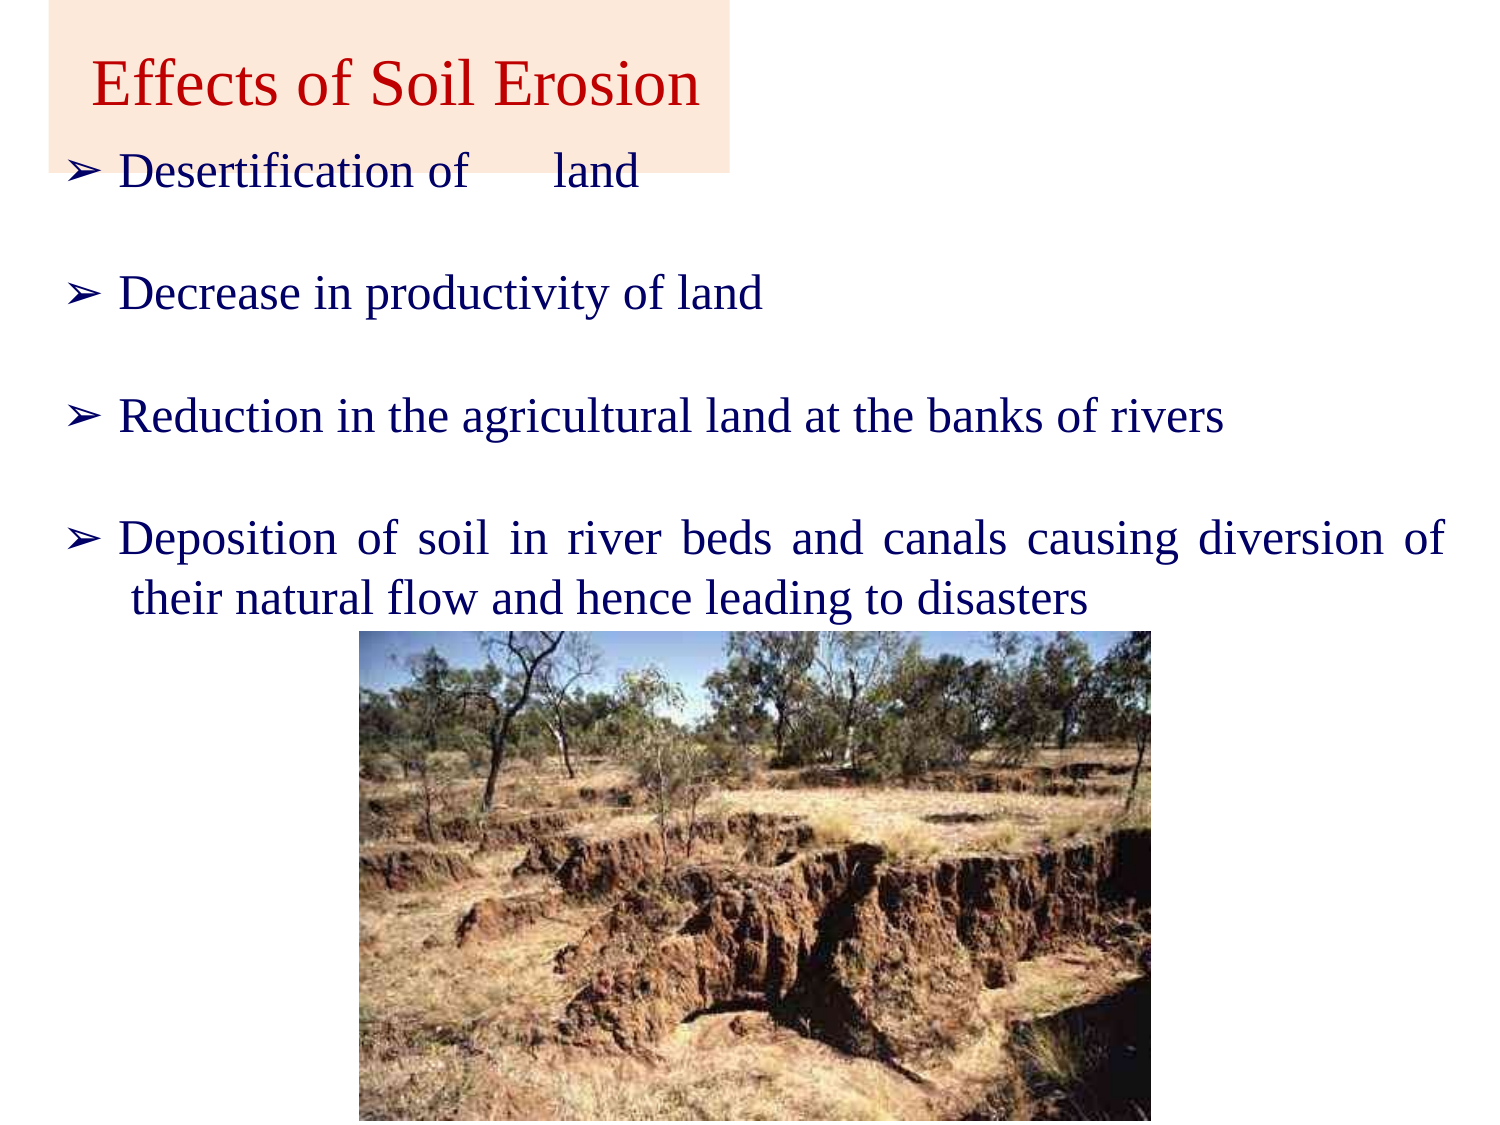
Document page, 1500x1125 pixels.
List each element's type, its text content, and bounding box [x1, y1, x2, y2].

title Effects of Soil Erosion [48, 0, 730, 173]
picture [359, 631, 1151, 1121]
text_box Desertification of land Decrease in productivity of land Reduction in the agricultural land at the banks of rivers Deposition of soil in river beds and canals causing diversion of their natural flow and hence leading to disasters [60, 135, 1449, 625]
